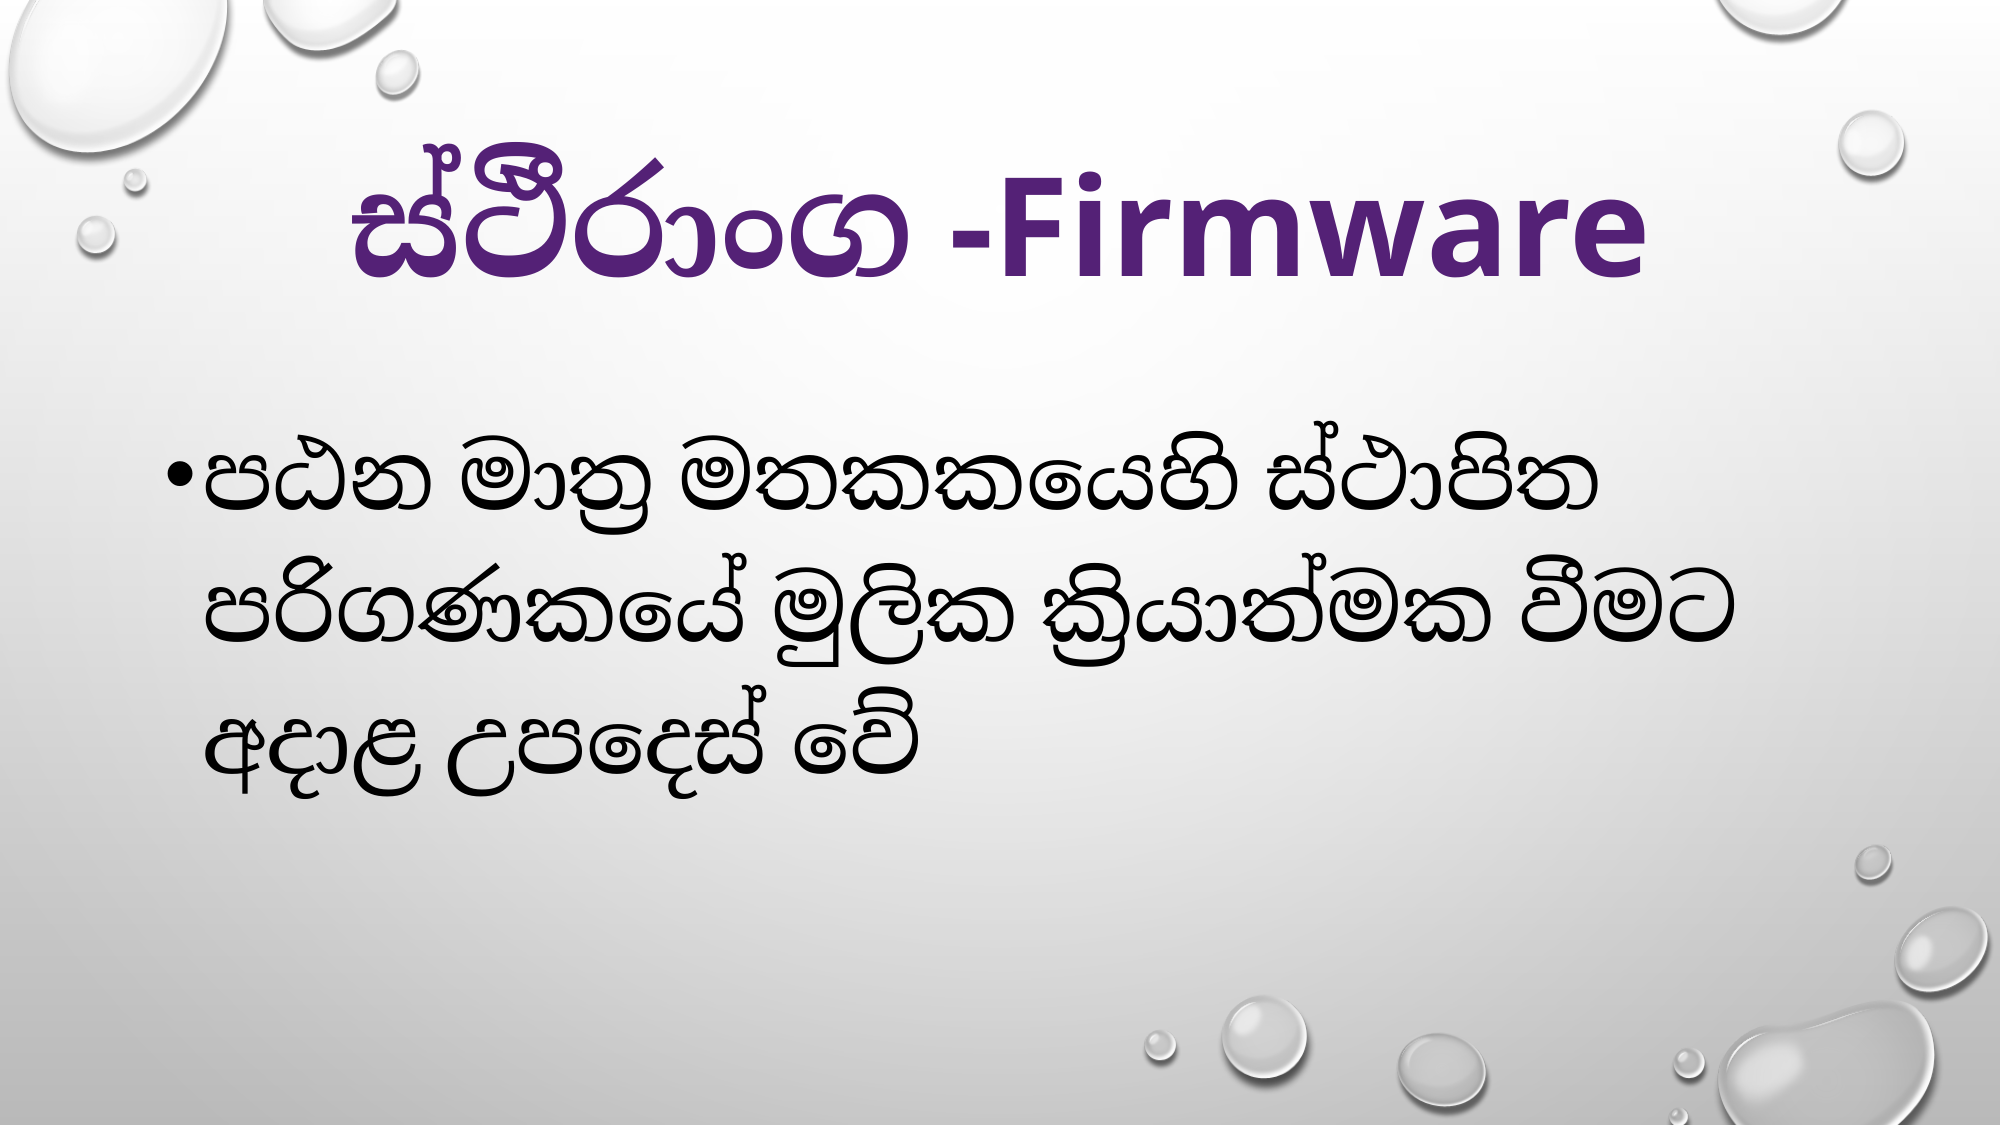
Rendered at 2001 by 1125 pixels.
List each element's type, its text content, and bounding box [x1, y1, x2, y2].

list පඨන මාත්‍ර මතකකයෙහි ස්ථාපිත පරිගණකයේ මුලික ක්‍රියාත්මක වීමට අදාළ උපදෙස් වේ [149, 388, 1850, 950]
title ස්ථීරාංග -Firmware [149, 101, 1851, 364]
picture [0, 0, 2000, 1125]
